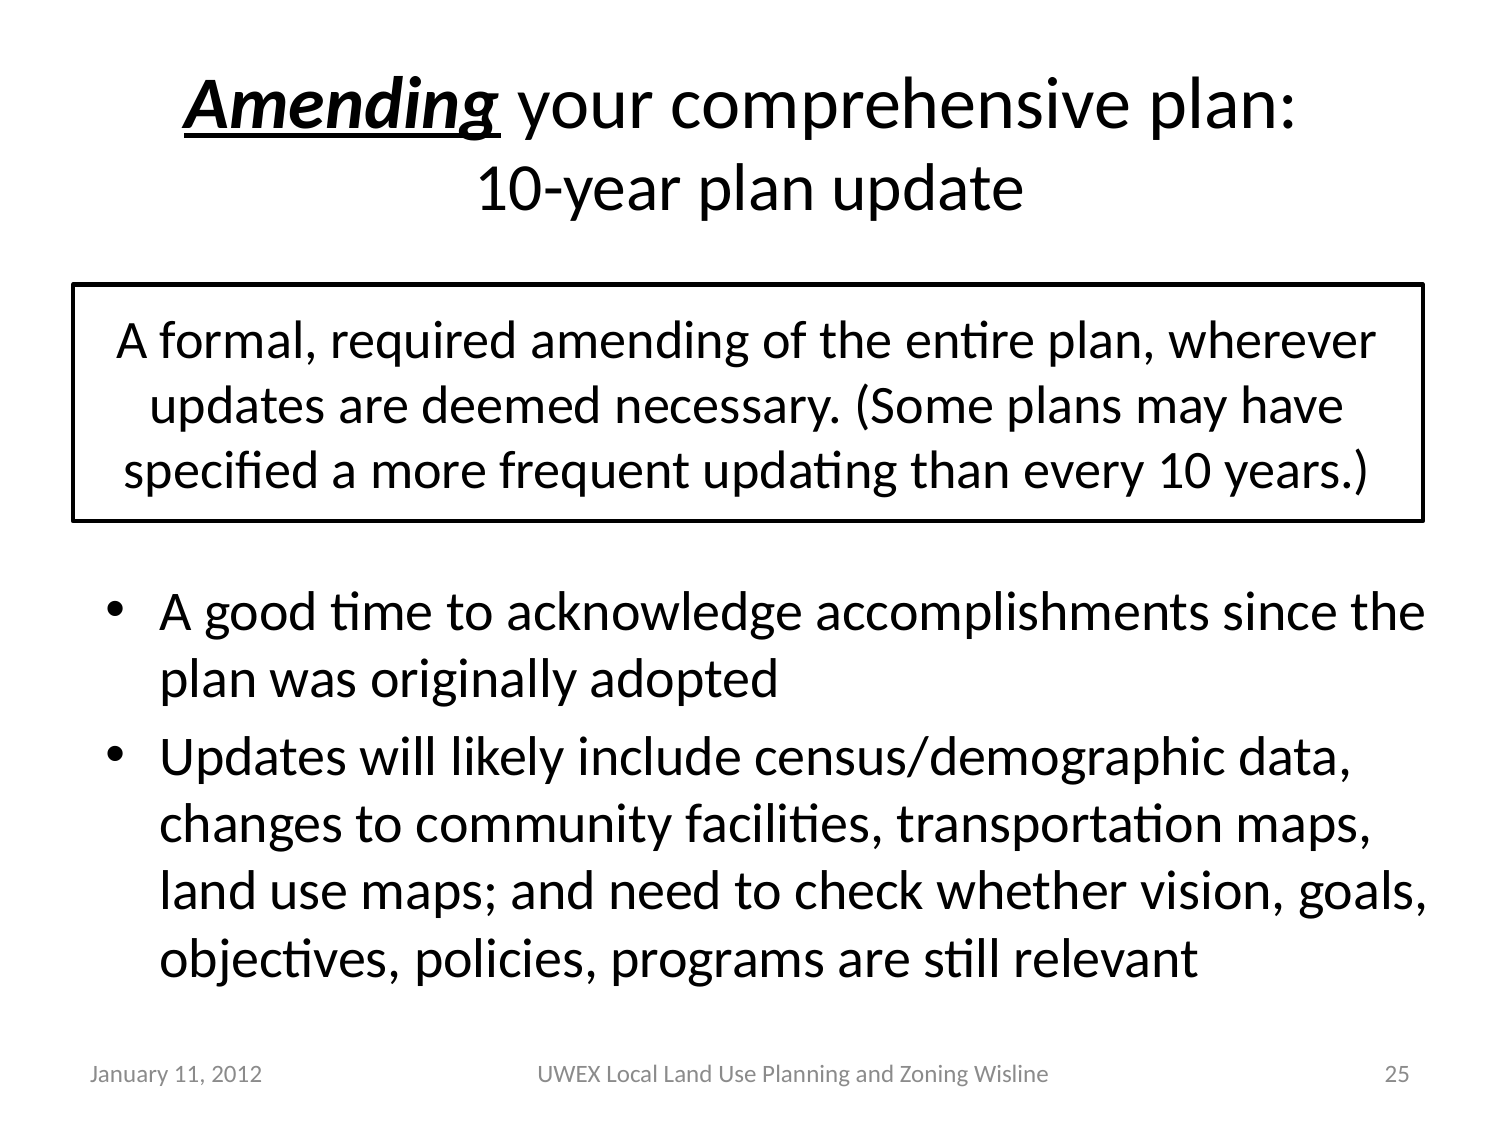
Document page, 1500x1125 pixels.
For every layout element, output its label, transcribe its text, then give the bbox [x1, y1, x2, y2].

text_box [71, 282, 1425, 523]
list A good time to acknowledge accomplishments since the plan was originally adopted Updates will likely include census/demographic data, changes to community facilities, transportation maps, land use maps; and need to check whether vision, goals, objectives, policies, programs are still relevant [90, 567, 1458, 998]
slide_number 25 [1074, 1042, 1425, 1103]
title Amending your comprehensive plan: 10-year plan update [75, 45, 1425, 233]
footer UWEX Local Land Use Planning and Zoning Wisline [512, 1042, 1074, 1103]
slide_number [75, 1042, 425, 1103]
